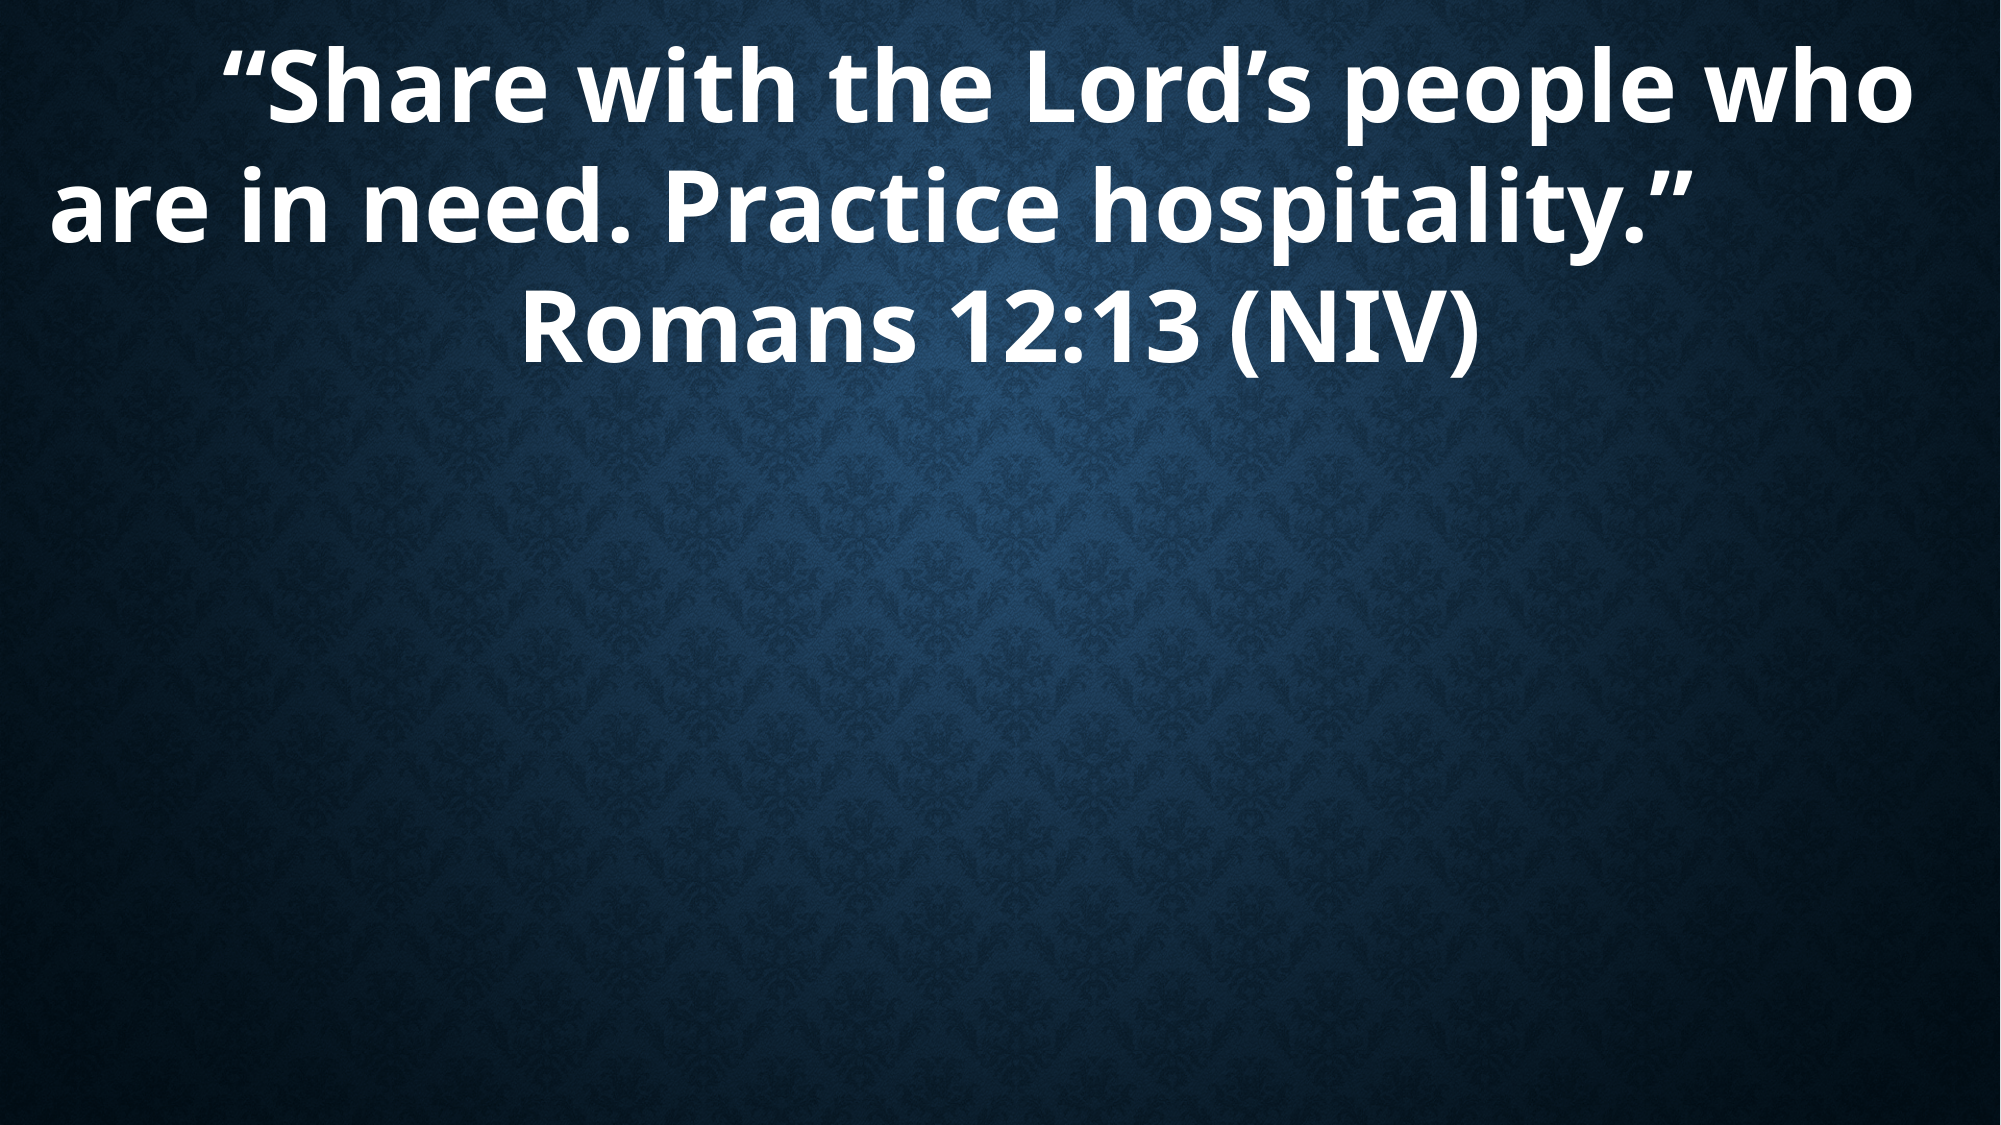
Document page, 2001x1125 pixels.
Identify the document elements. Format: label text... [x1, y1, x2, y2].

text_box “Share with the Lord’s people who are in need. Practice hospitality.” Romans 12:13 (NIV) [33, 15, 1967, 501]
